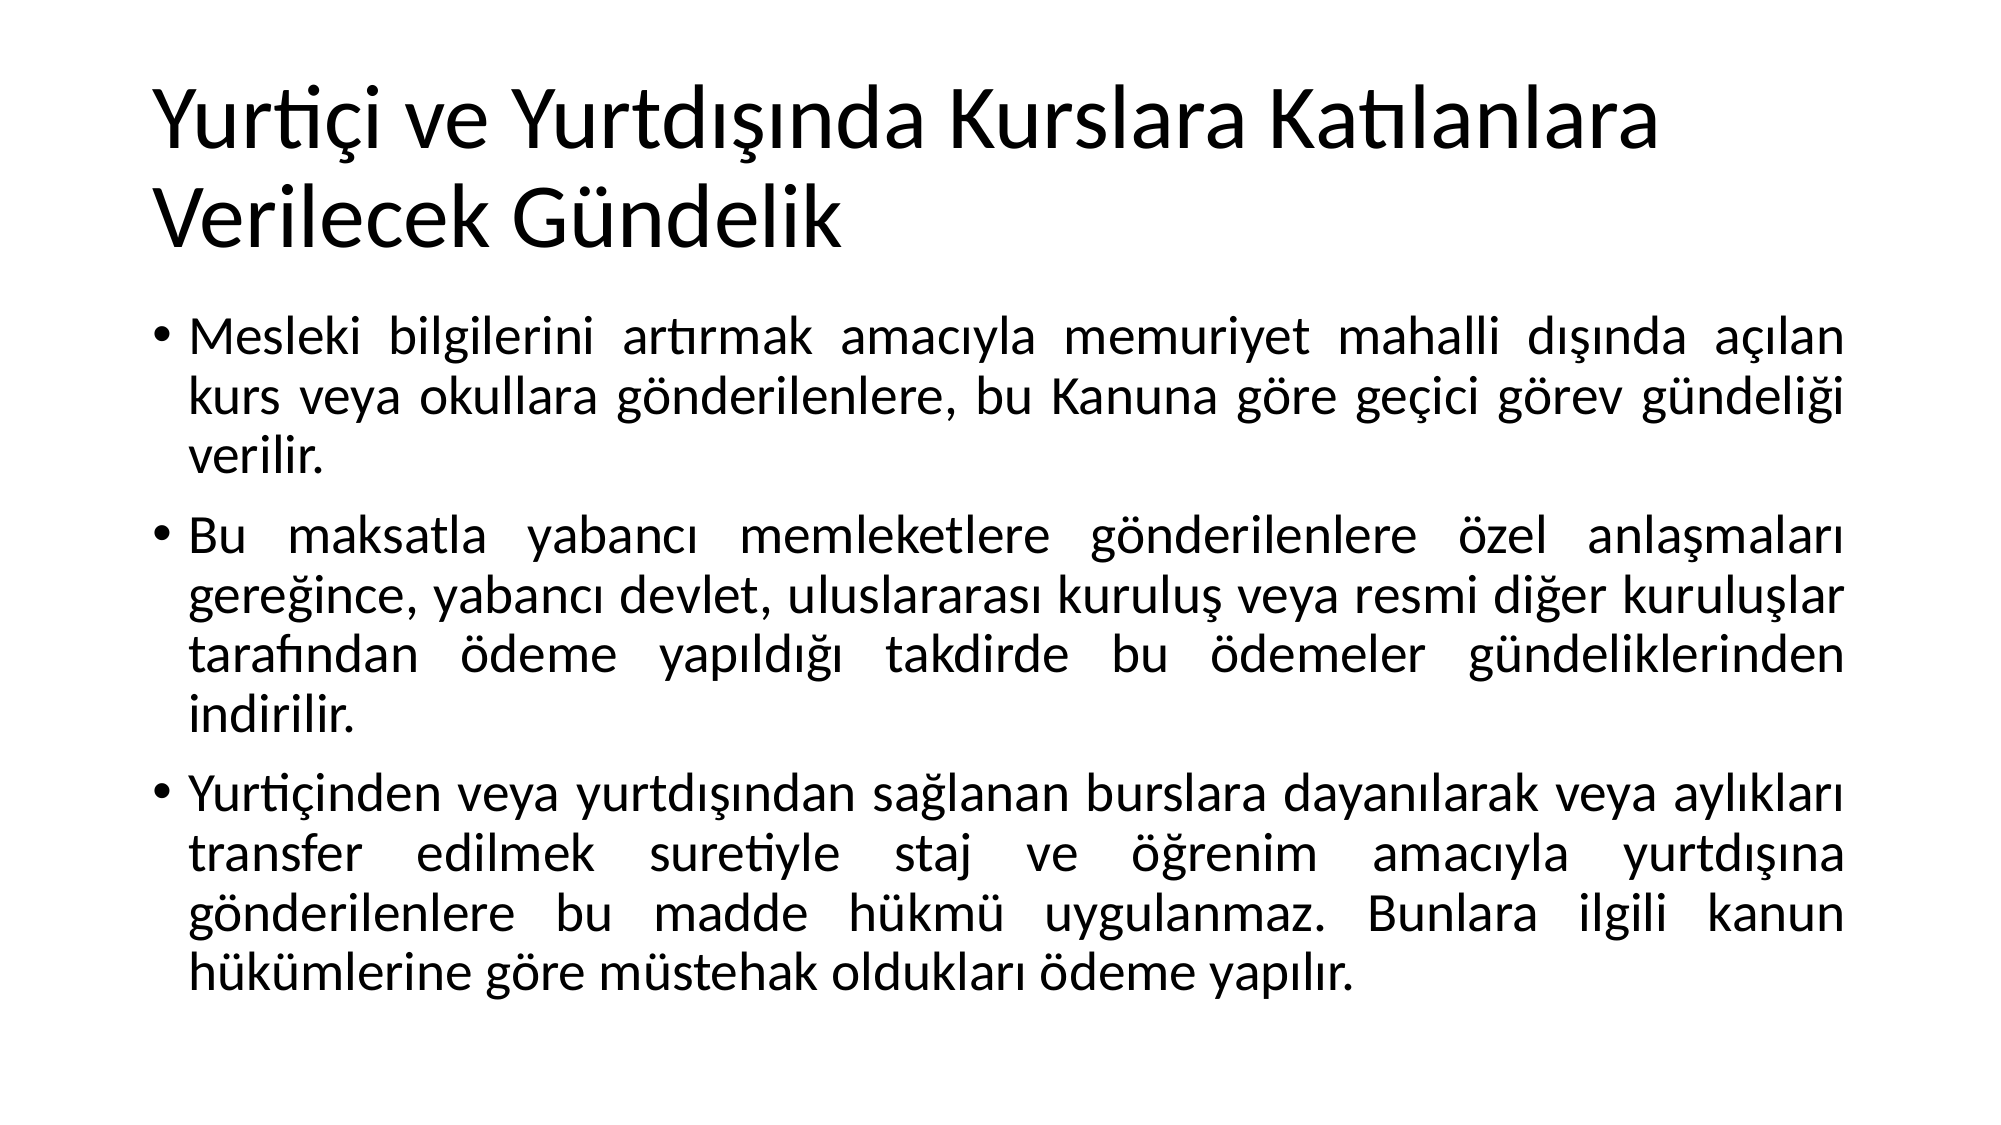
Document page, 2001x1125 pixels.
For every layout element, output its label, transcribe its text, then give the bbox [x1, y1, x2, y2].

title Yurtiçi ve Yurtdışında Kurslara Katılanlara Verilecek Gündelik [137, 59, 1863, 278]
list Mesleki bilgilerini artırmak amacıyla memuriyet mahalli dışında açılan kurs veya okullara gönderilenlere, bu Kanuna göre geçici görev gündeliği verilir. Bu maksatla yabancı memleketlere gönderilenlere özel anlaşmaları gereğince, yabancı devlet, uluslararası kuruluş veya resmi diğer kuruluşlar tarafından ödeme yapıldığı takdirde bu ödemeler gündeliklerinden indirilir. Yurtiçinden veya yurtdışından sağlanan burslara dayanılarak veya aylıkları transfer edilmek suretiyle staj ve öğrenim amacıyla yurtdışına gönderilenlere bu madde hükmü uygulanmaz. Bunlara ilgili kanun hükümlerine göre müstehak oldukları ödeme yapılır. [137, 299, 1863, 1014]
